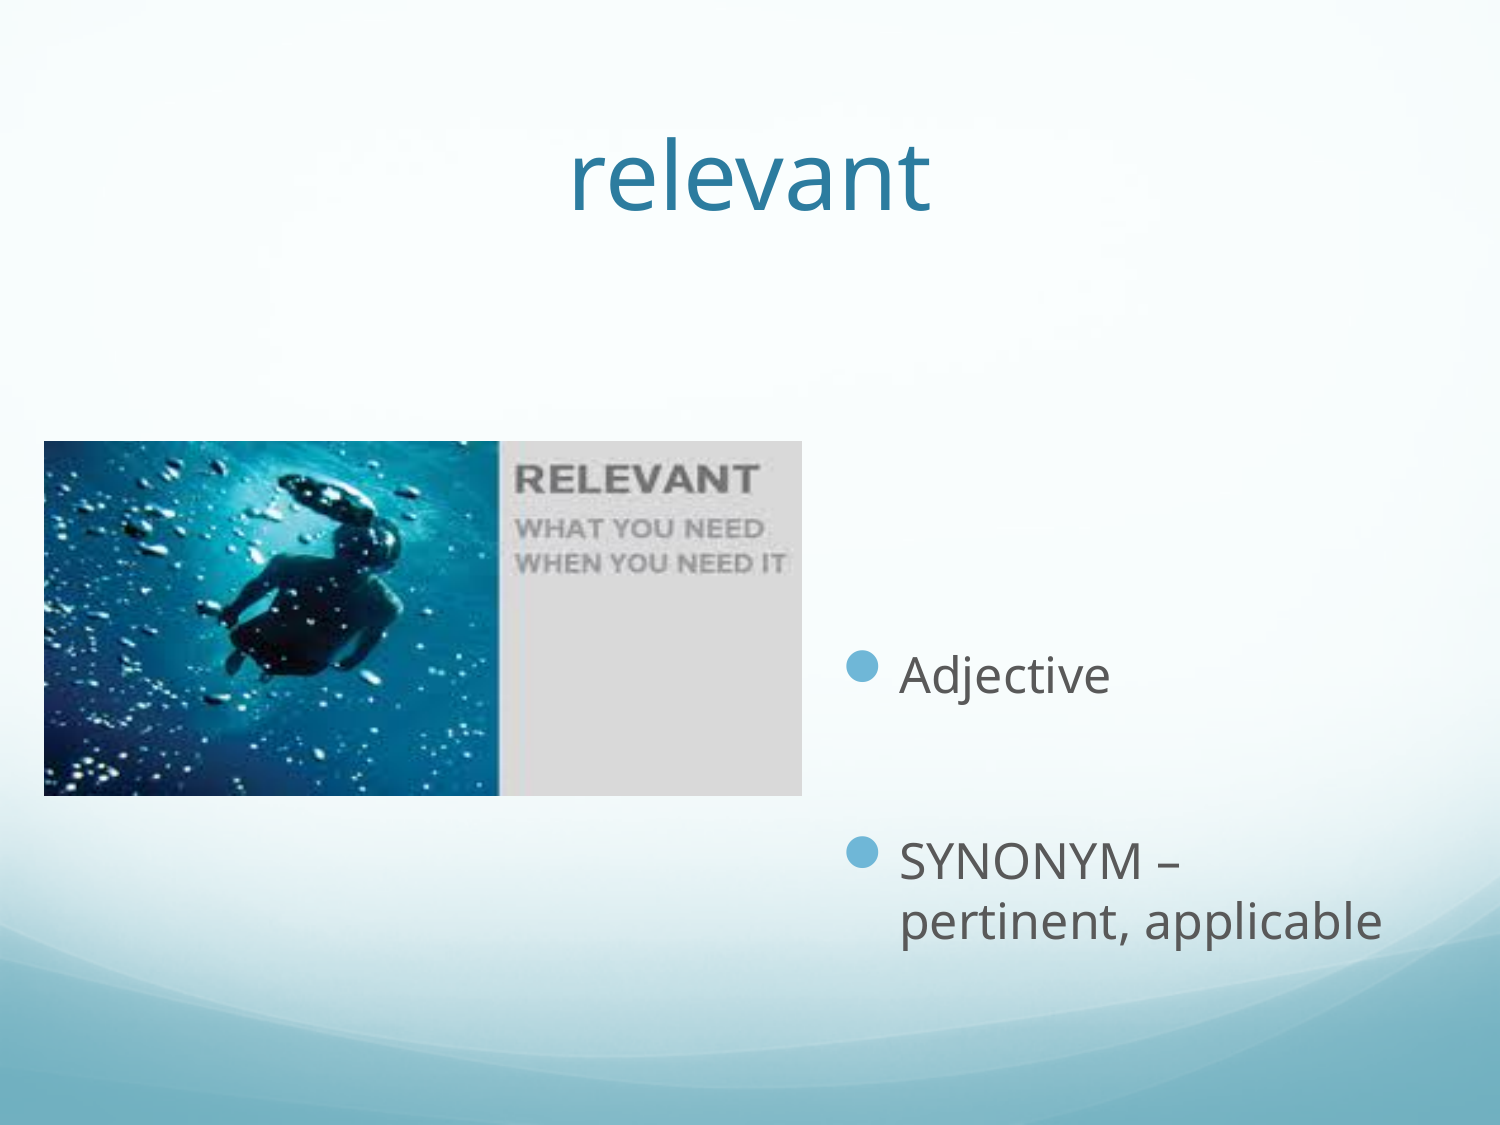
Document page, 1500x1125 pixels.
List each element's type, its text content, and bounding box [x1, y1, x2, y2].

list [43, 261, 803, 976]
list Adjective SYNONYM – pertinent, applicable [826, 262, 1410, 975]
title relevant [90, 17, 1410, 237]
